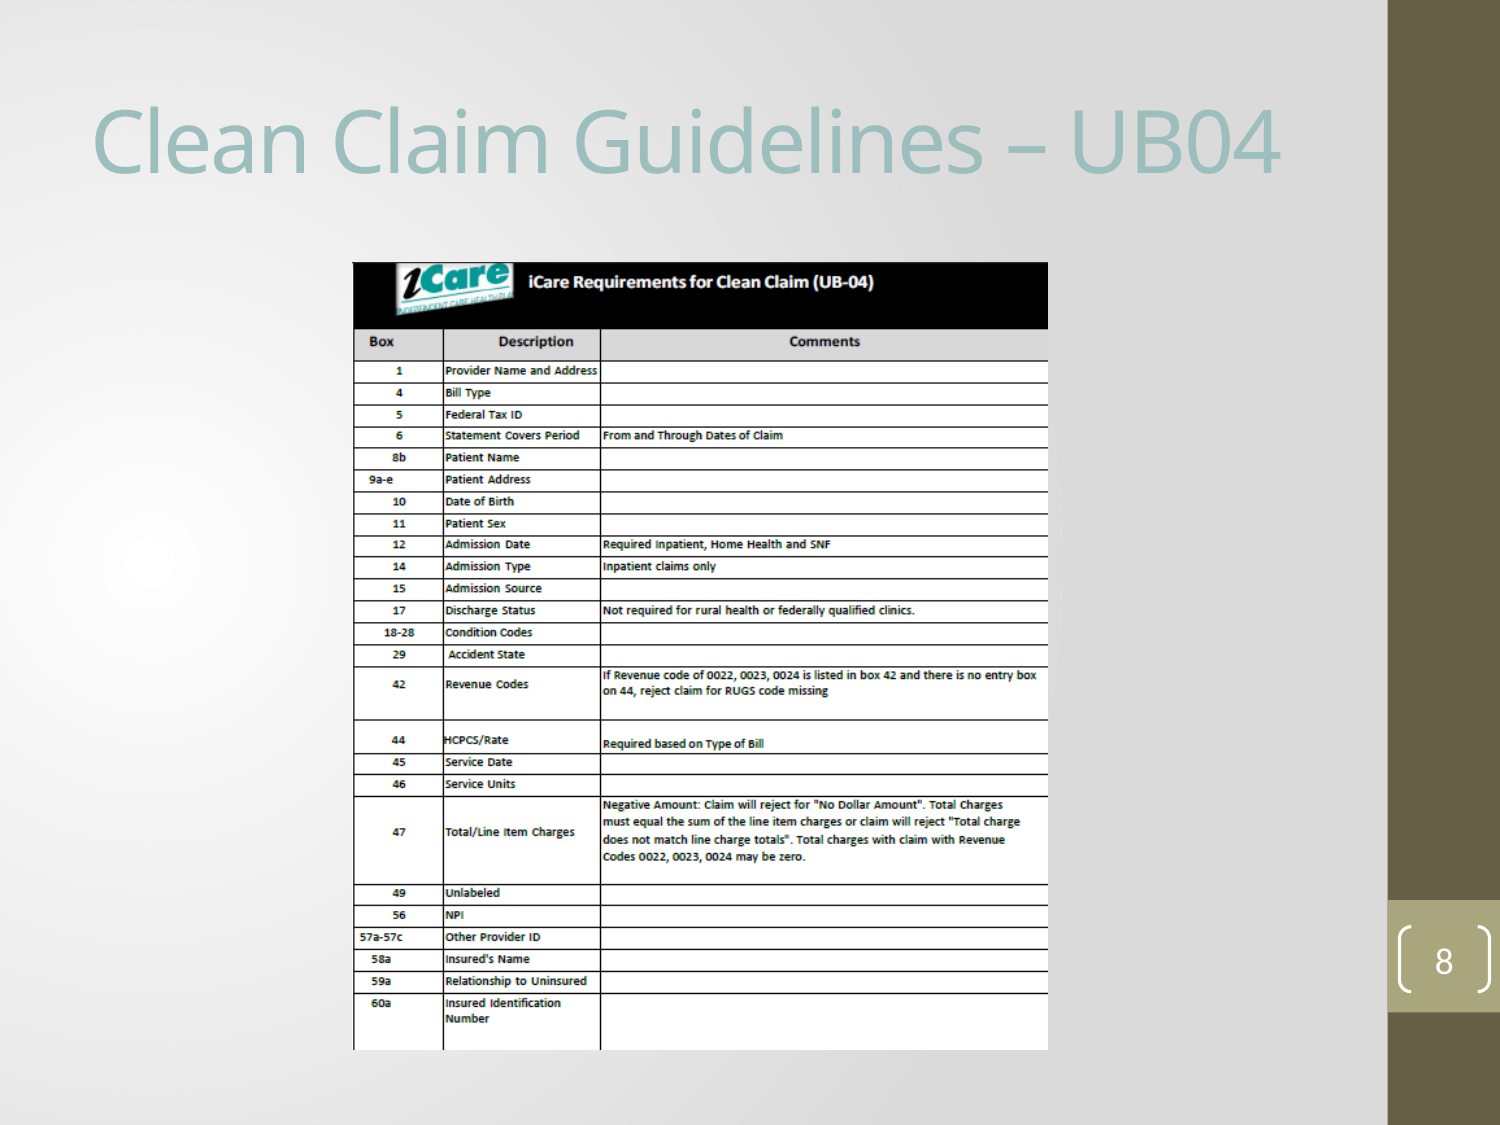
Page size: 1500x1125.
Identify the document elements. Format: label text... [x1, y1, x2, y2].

title Clean Claim Guidelines – UB04 [75, 45, 1325, 233]
slide_number 8 [1397, 925, 1492, 994]
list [352, 261, 1048, 1051]
